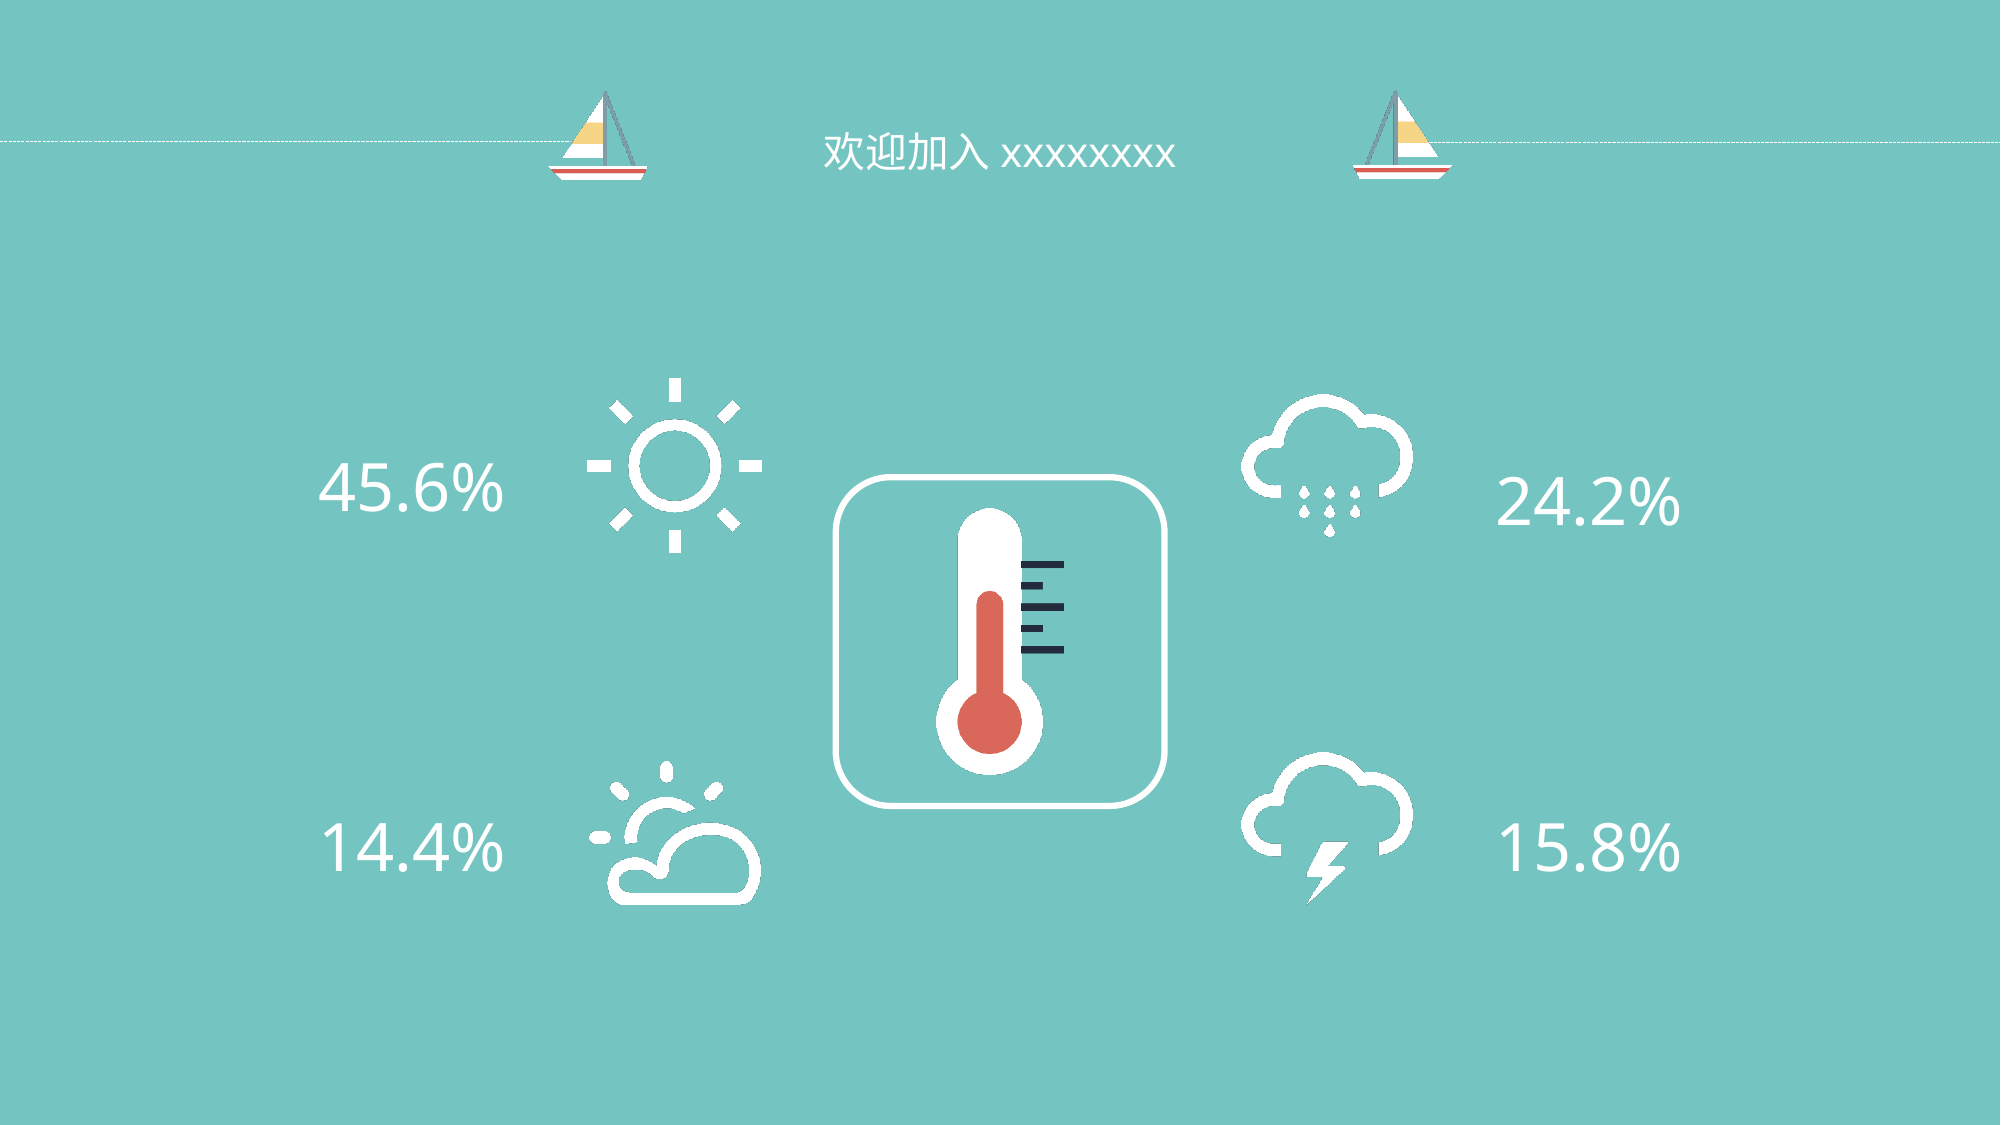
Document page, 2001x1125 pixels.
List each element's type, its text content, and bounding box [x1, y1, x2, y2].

text_box 15.8% [1480, 757, 1746, 893]
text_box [835, 477, 1165, 806]
picture [589, 761, 761, 905]
text_box 14.4% [255, 757, 522, 893]
picture [587, 378, 762, 553]
text_box 24.2% [1480, 411, 1746, 547]
text_box 45.6% [255, 397, 522, 533]
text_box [1352, 90, 2000, 179]
picture [1241, 752, 1413, 905]
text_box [0, 91, 648, 180]
text_box 欢迎加入xxxxxxxx [683, 93, 1317, 184]
text_box [0, 0, 2000, 1125]
picture [1241, 394, 1413, 537]
